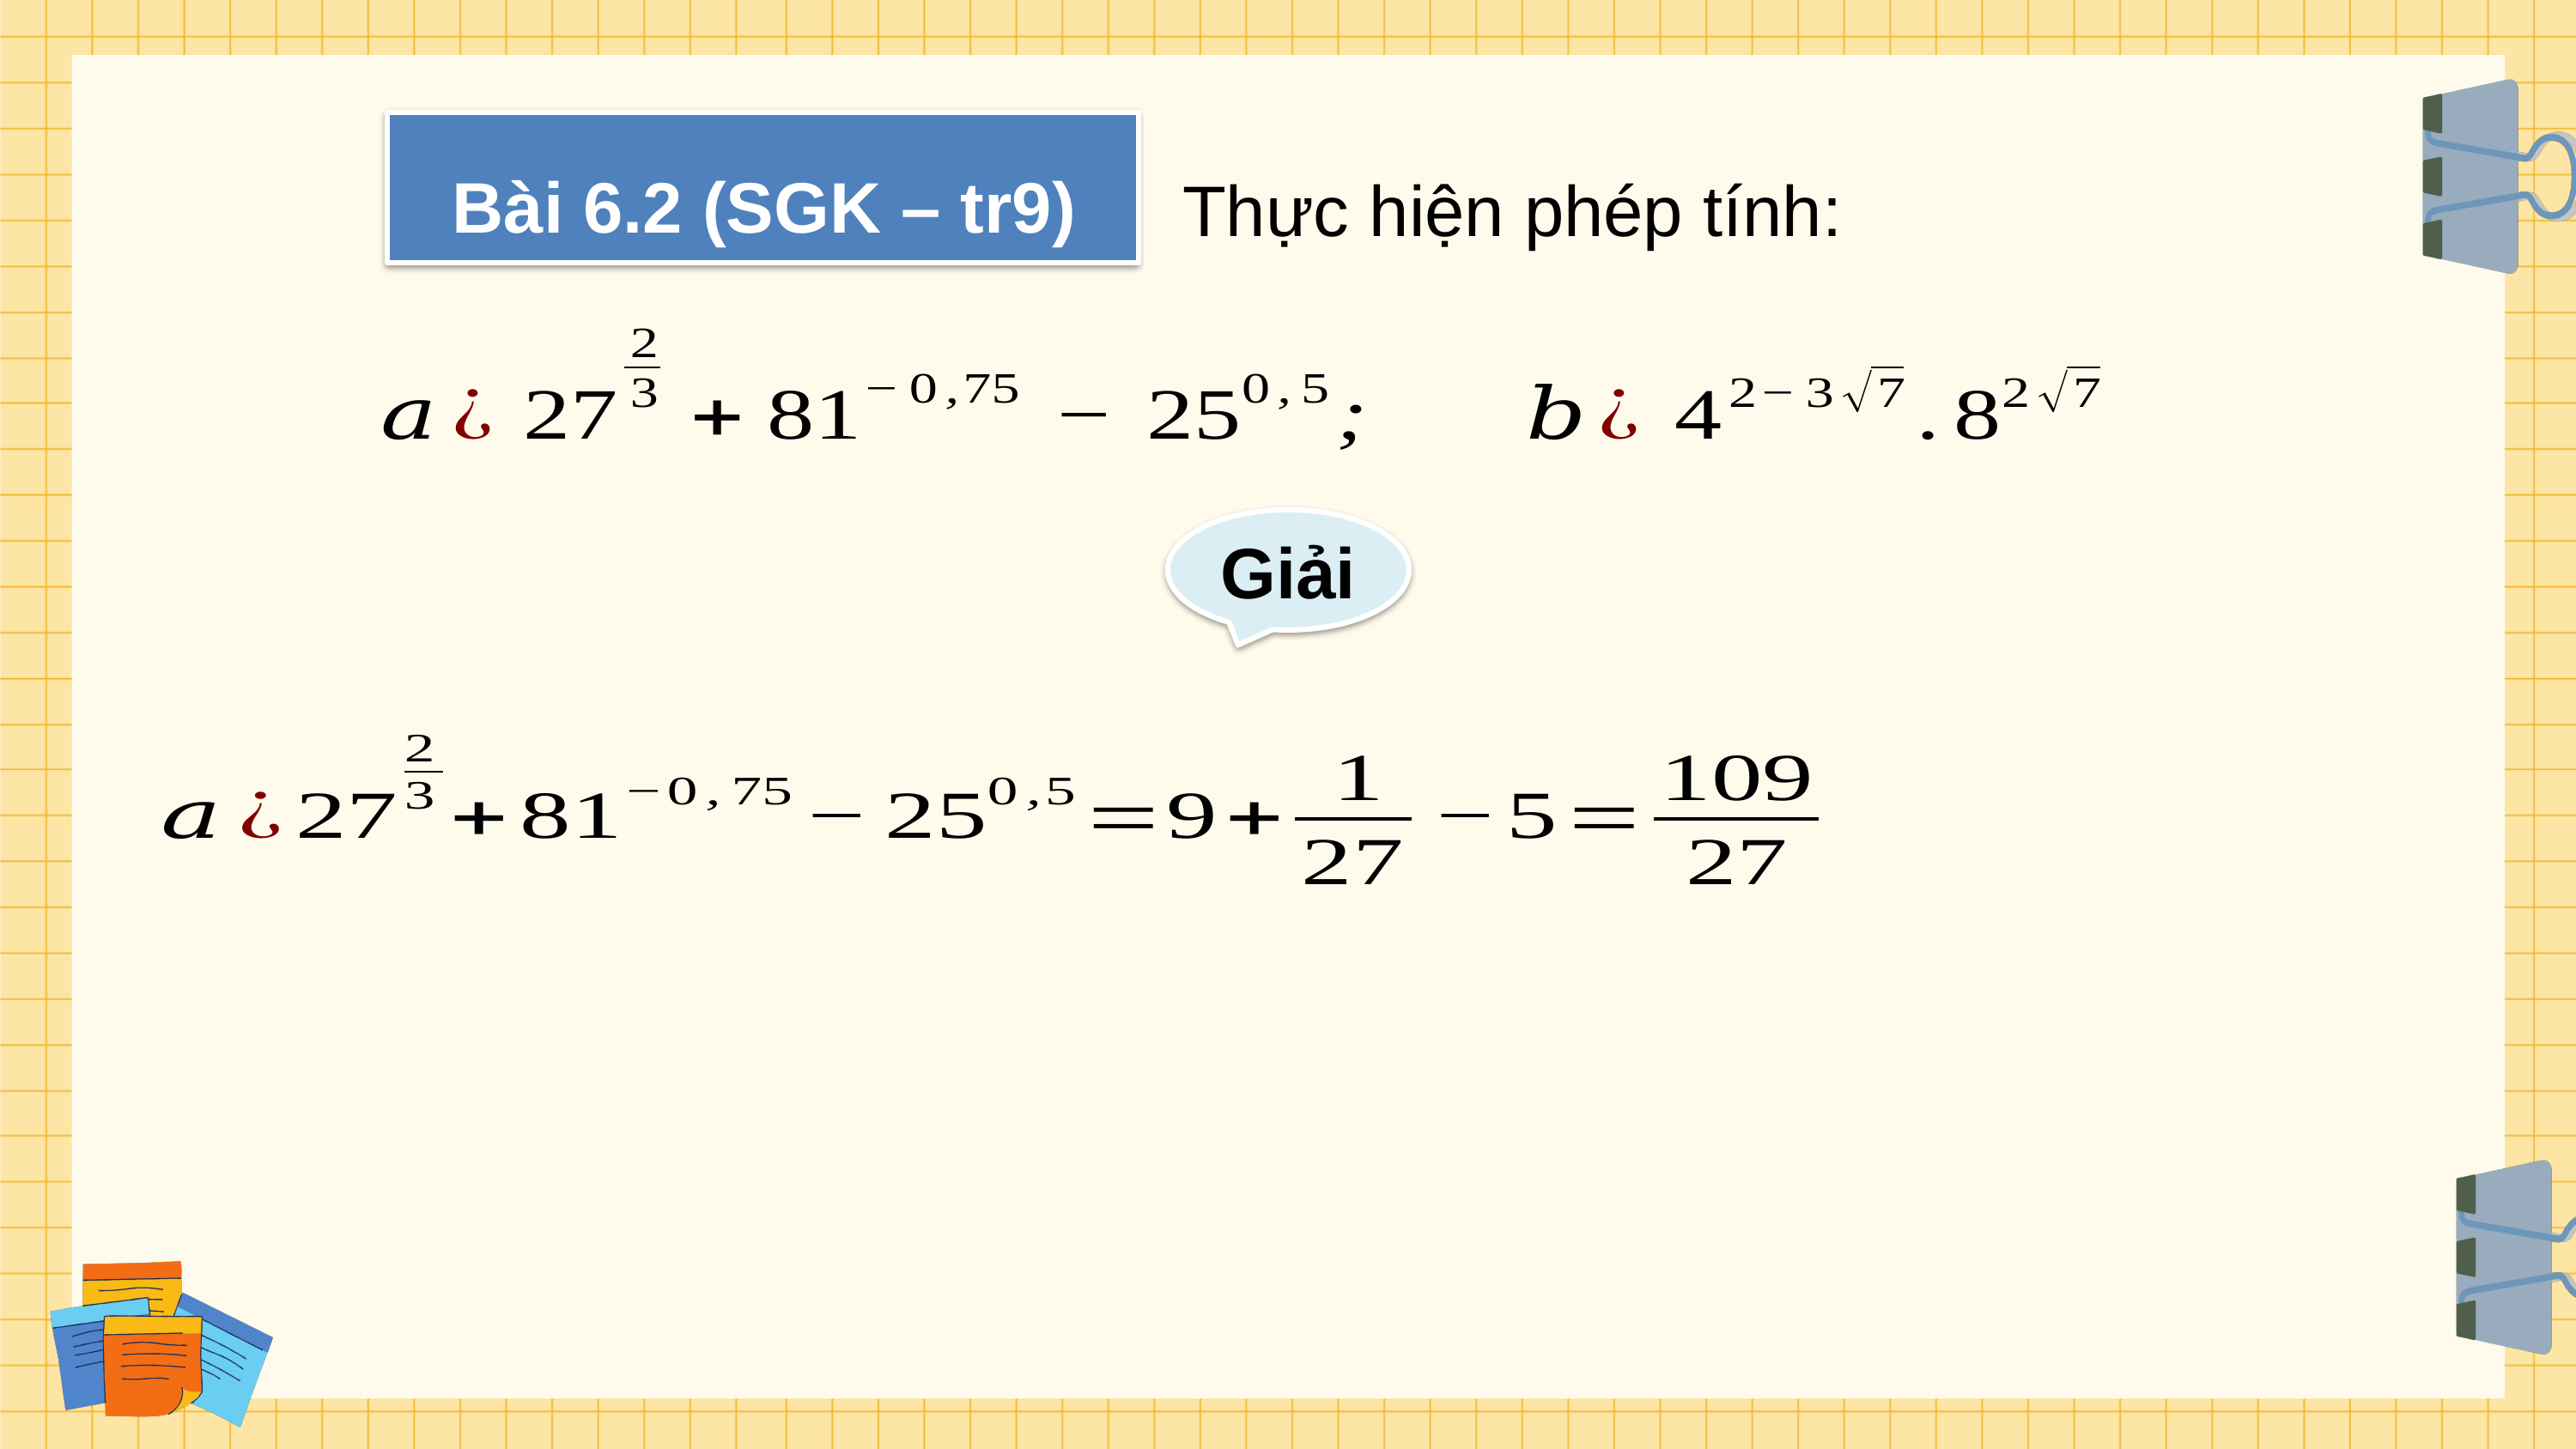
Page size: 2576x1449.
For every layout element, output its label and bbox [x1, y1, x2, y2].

picture [0, 0, 2576, 1449]
text_box [386, 112, 1139, 264]
